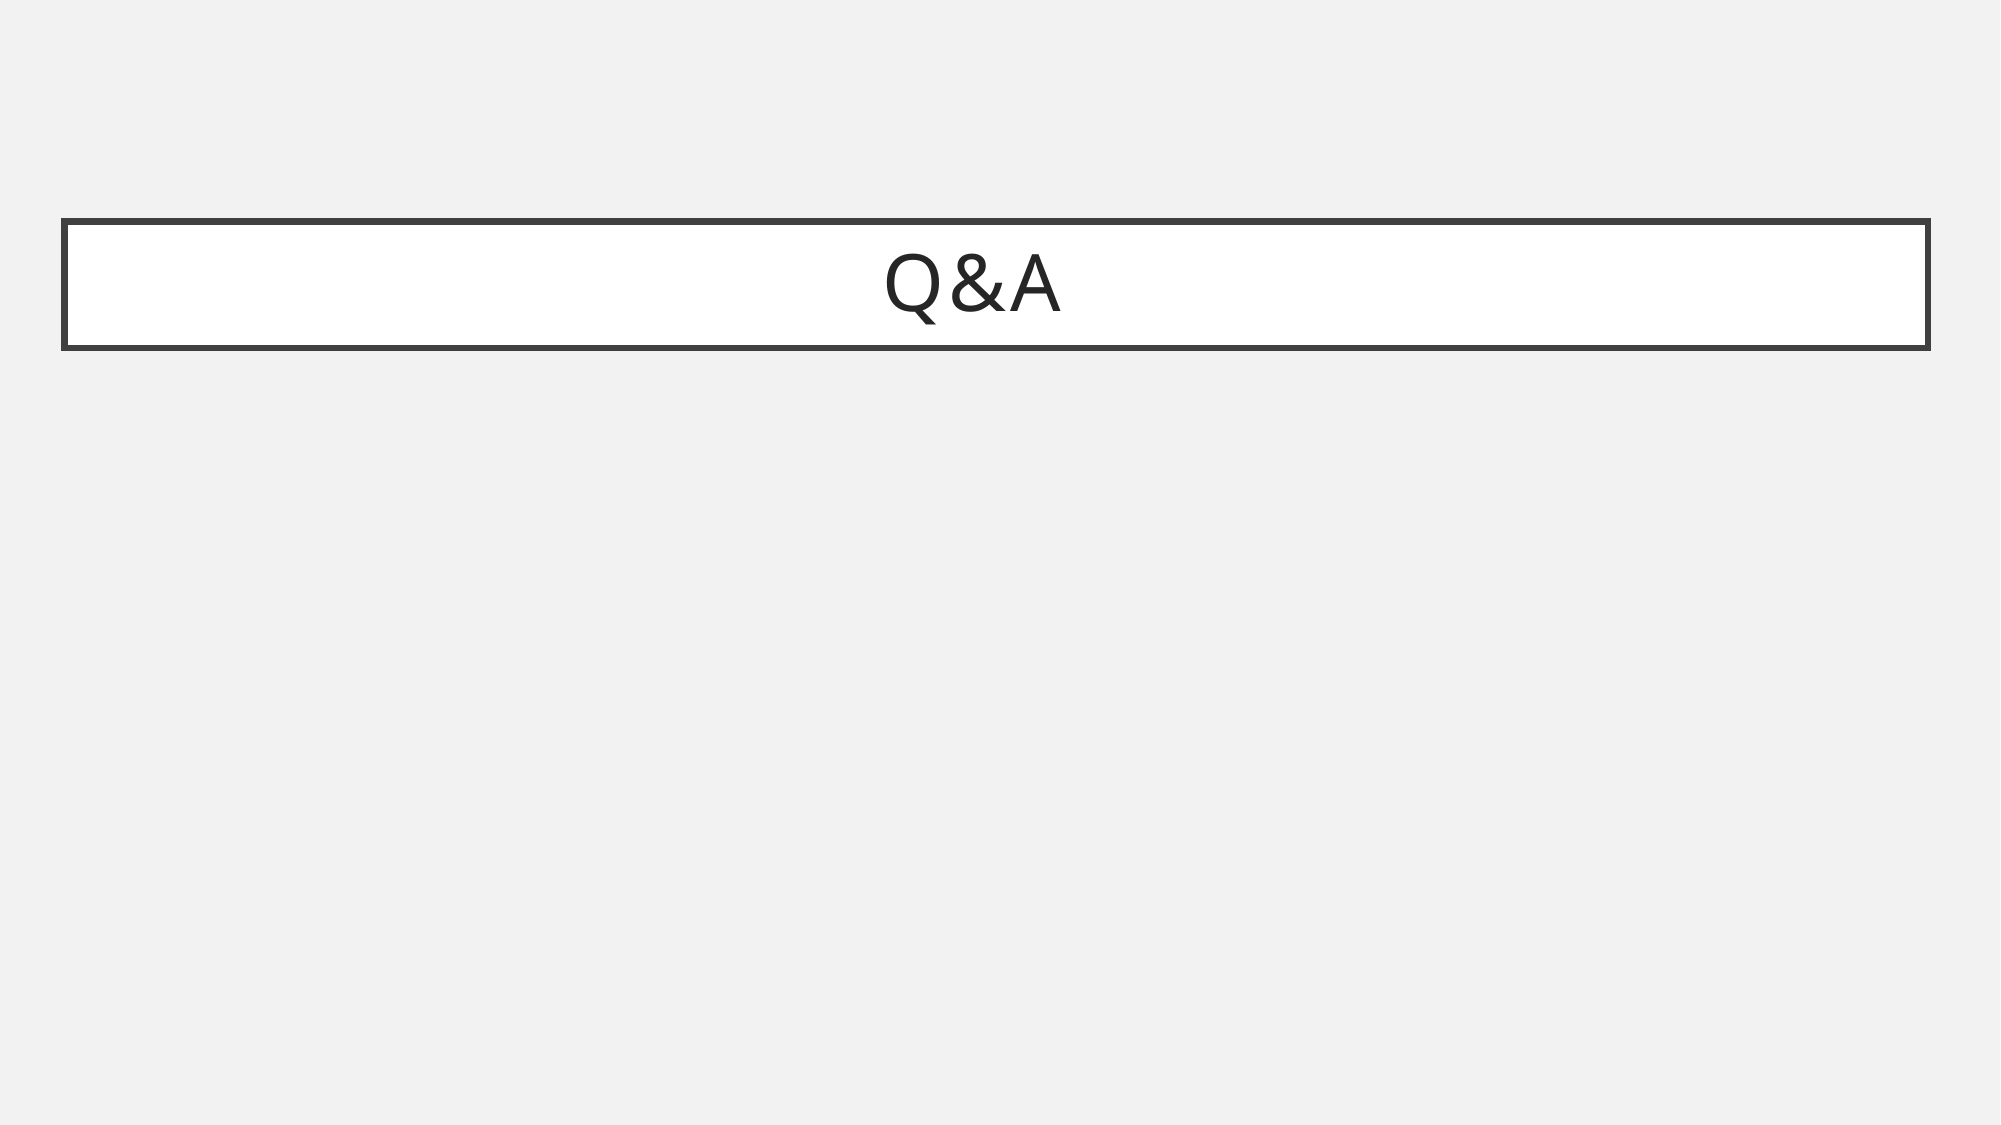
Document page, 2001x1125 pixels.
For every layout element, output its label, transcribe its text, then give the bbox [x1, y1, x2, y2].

title Q&A [61, 218, 1931, 351]
